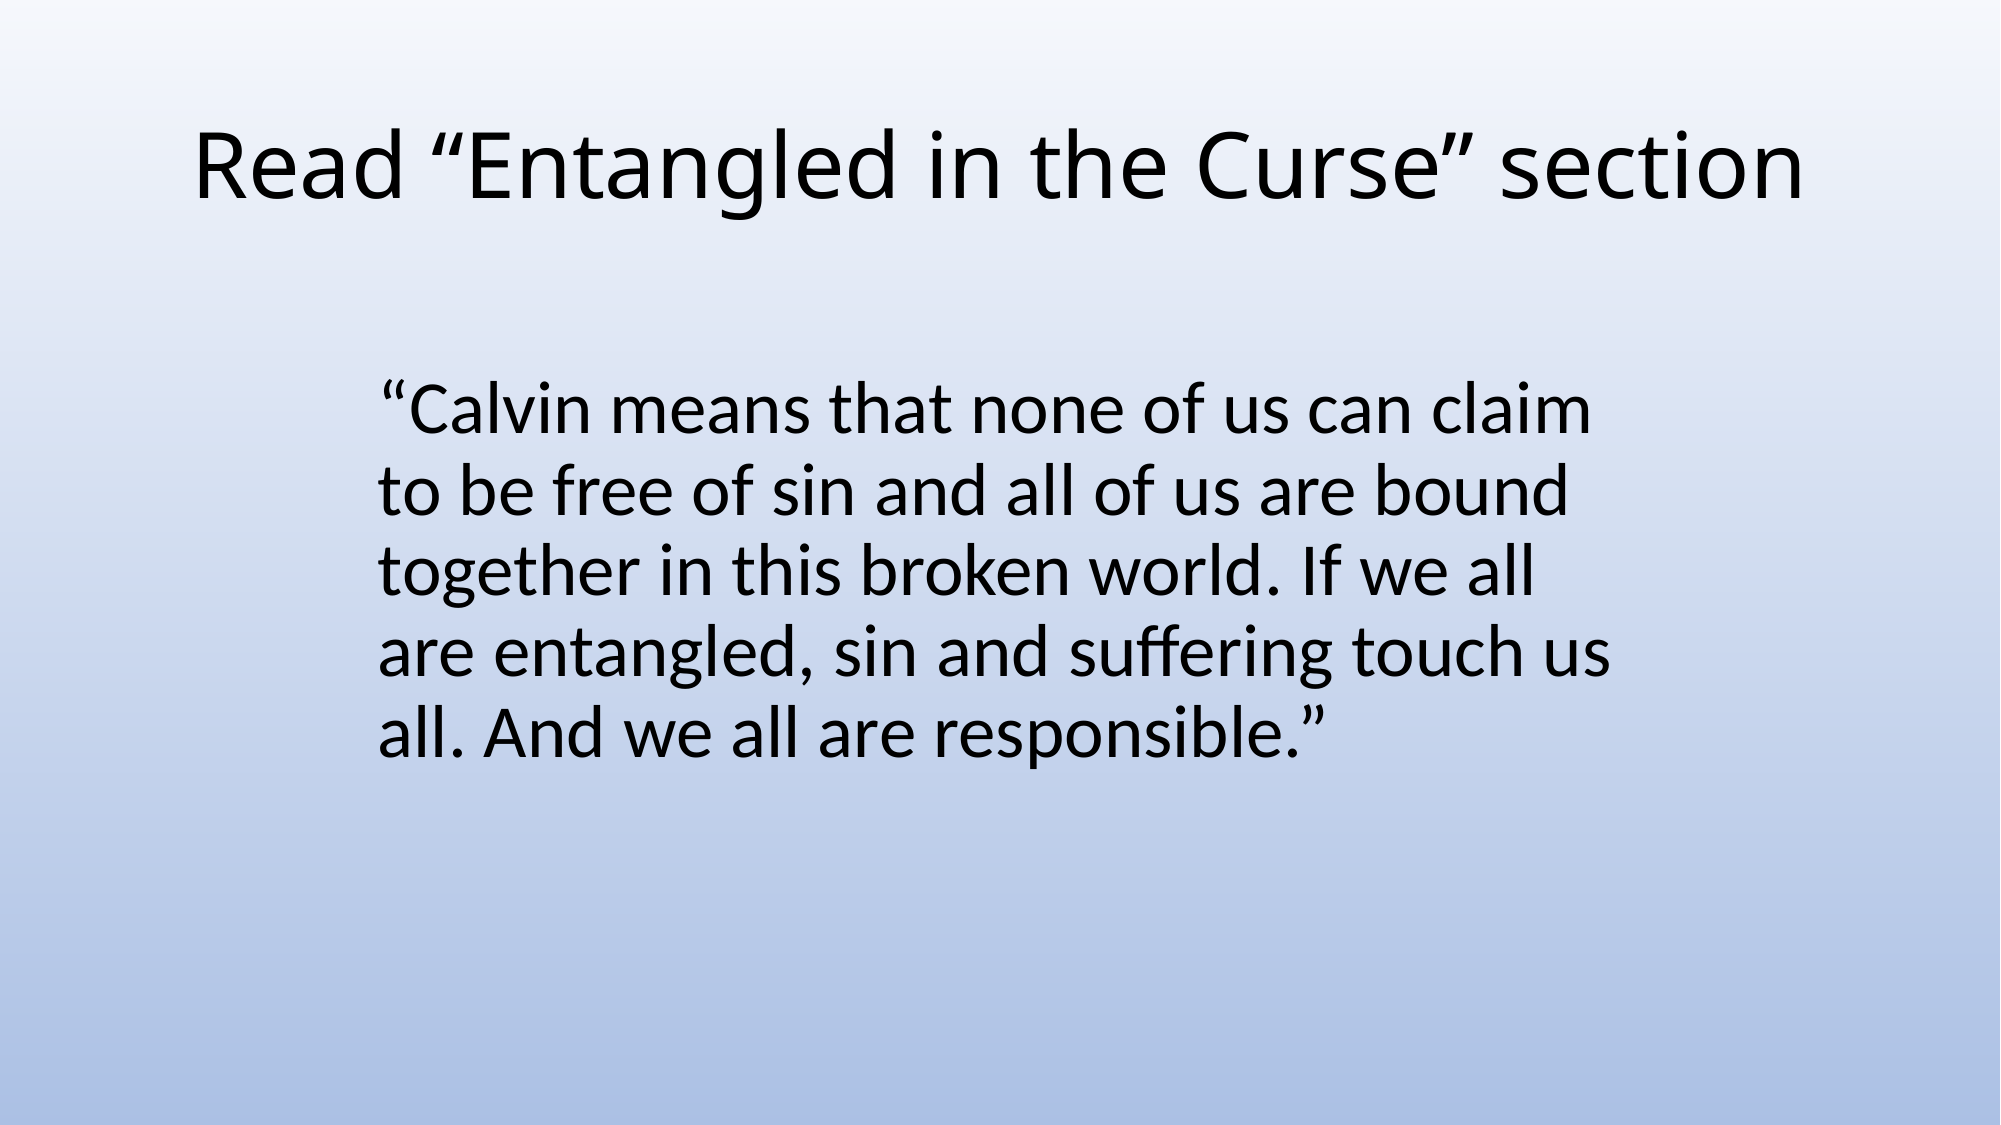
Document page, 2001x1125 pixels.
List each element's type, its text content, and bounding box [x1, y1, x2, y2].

title Read “Entangled in the Curse” section [137, 59, 1863, 278]
list “Calvin means that none of us can claim to be free of sin and all of us are bound together in this broken world. If we all are entangled, sin and suffering touch us all. And we all are responsible.” [362, 361, 1638, 944]
